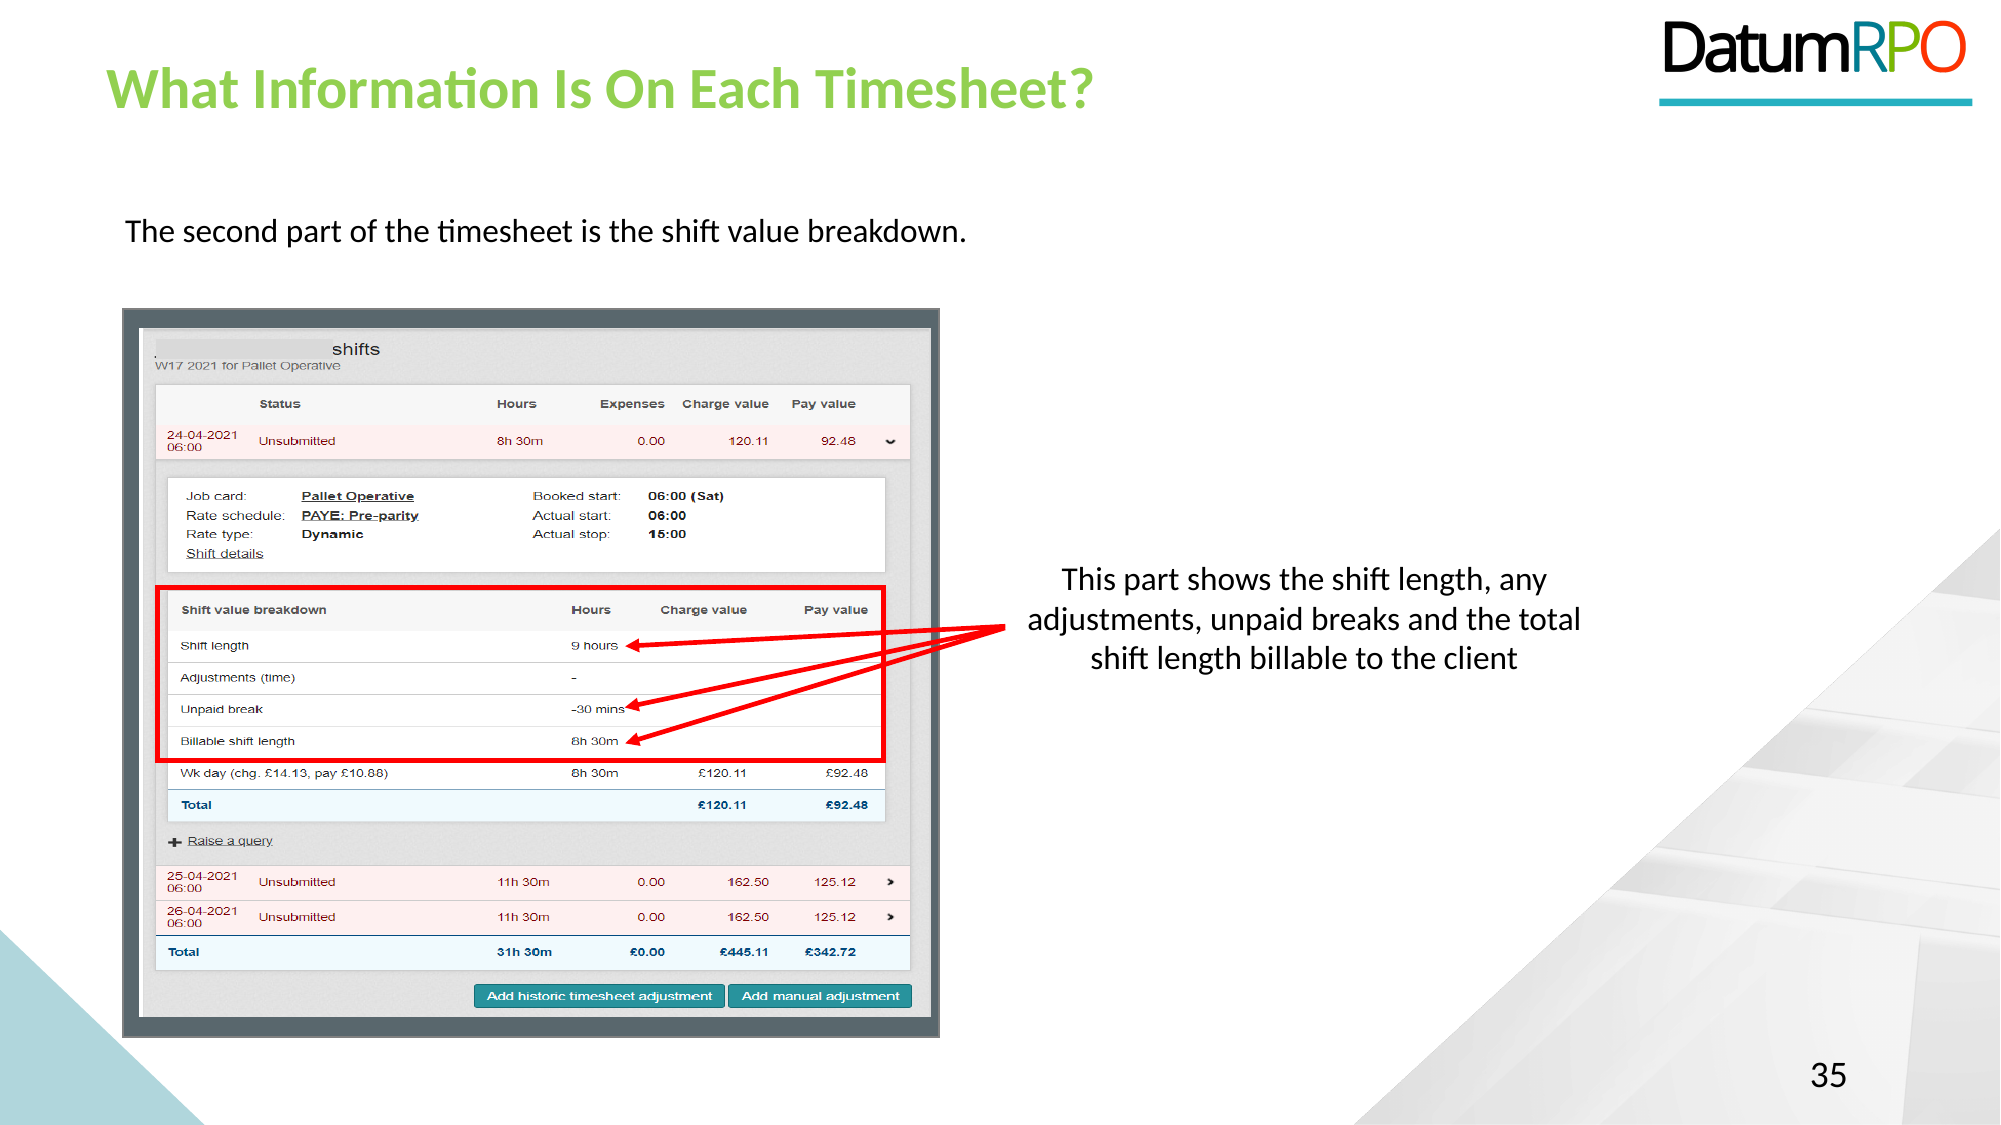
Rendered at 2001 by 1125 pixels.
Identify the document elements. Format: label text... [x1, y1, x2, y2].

text_box This part shows the shift length, any adjustments, unpaid breaks and the total shift length billable to the client [1001, 549, 1608, 684]
slide_number 35 [1412, 1042, 1863, 1103]
text_box The second part of the timesheet is the shift value breakdown. [109, 201, 1640, 257]
title What Information Is On Each Timesheet? [92, 51, 1591, 115]
picture [1354, 529, 2000, 1124]
picture [1629, 0, 2000, 100]
text_box [122, 308, 940, 1038]
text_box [625, 627, 1005, 744]
picture [139, 328, 931, 1018]
